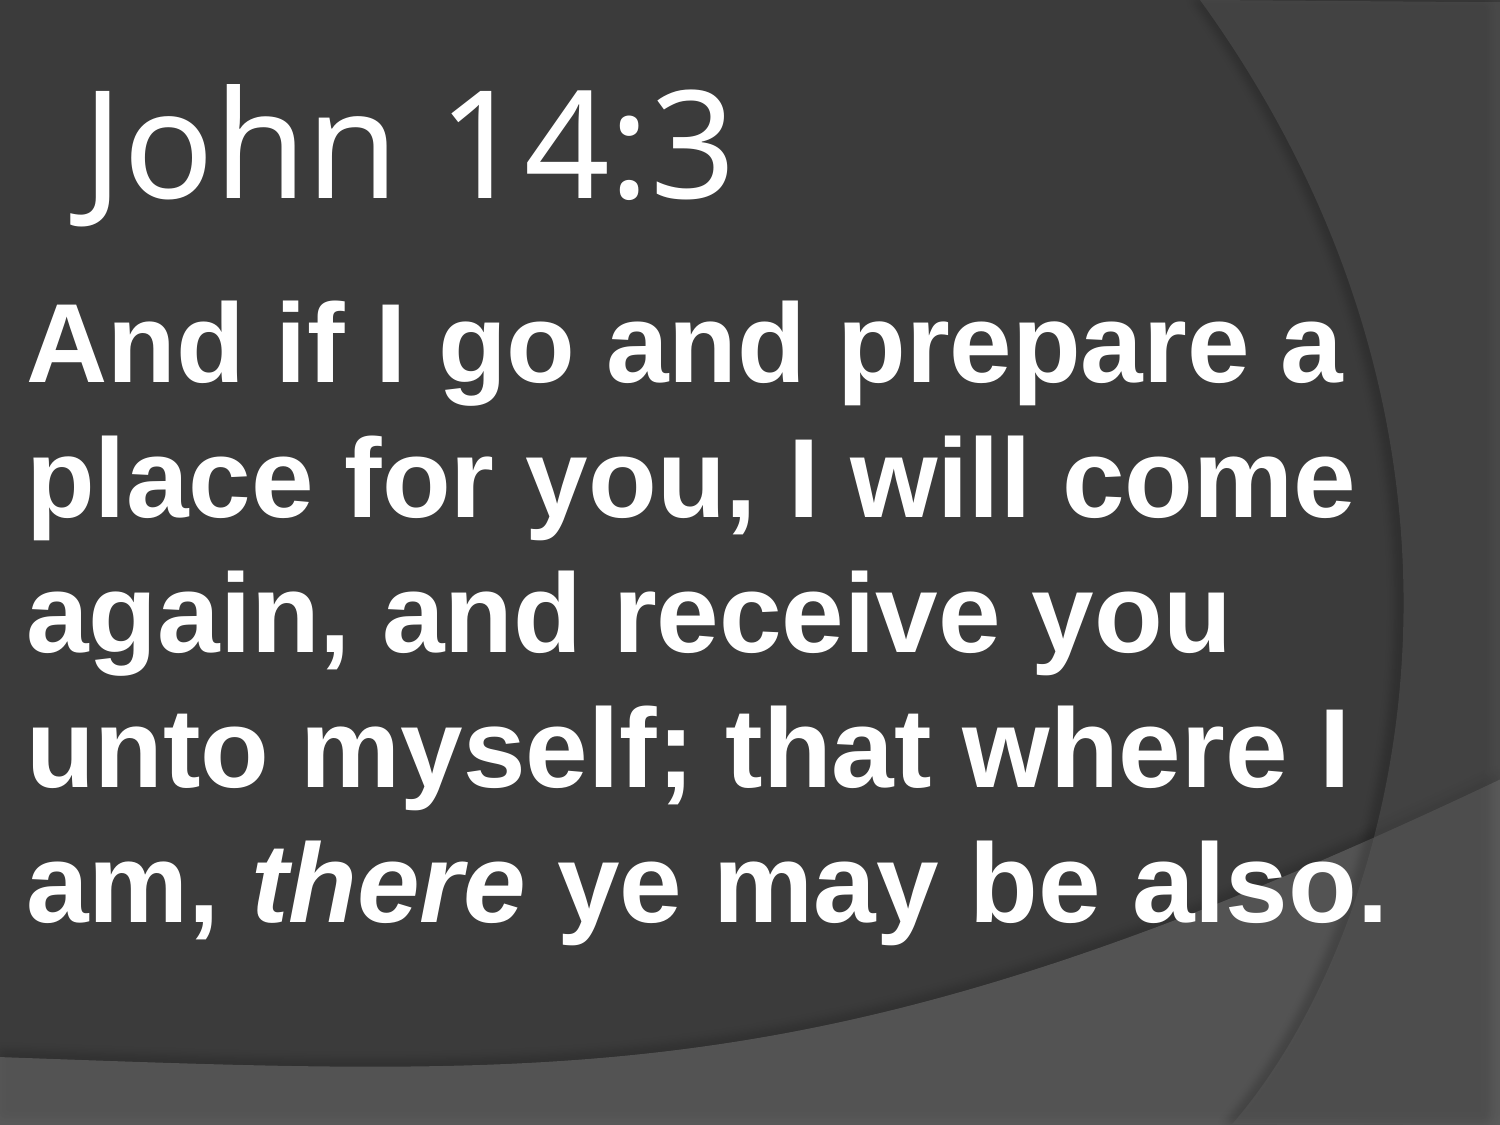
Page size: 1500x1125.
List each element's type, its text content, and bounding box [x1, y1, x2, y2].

title John 14:3 [75, 45, 1300, 233]
list And if I go and prepare a place for you, I will come again, and receive you unto myself; that where I am, there ye may be also. [5, 262, 1488, 1113]
